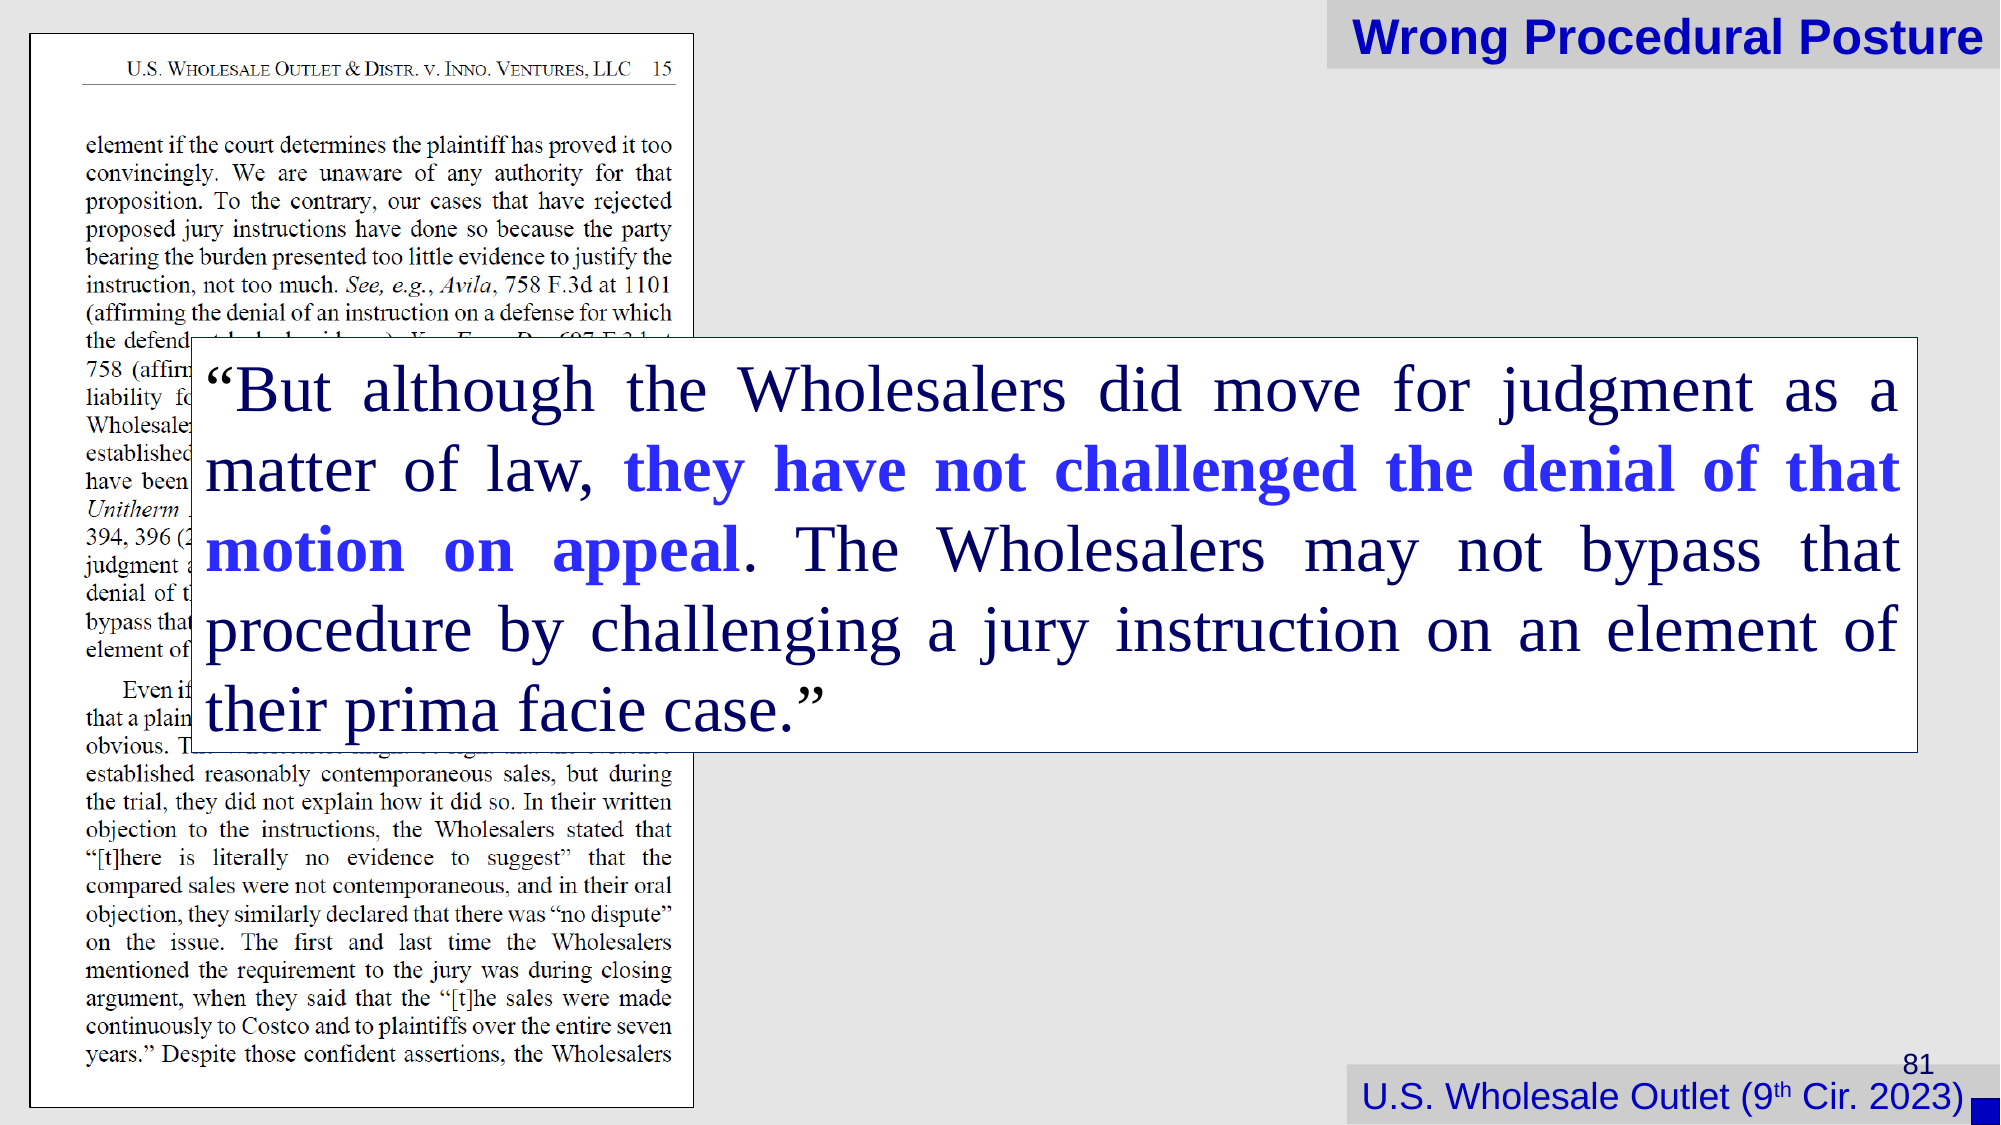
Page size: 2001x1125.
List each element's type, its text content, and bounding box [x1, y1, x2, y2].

slide_number 81 [1533, 1024, 1951, 1064]
picture [30, 33, 694, 1108]
text_box [1971, 1099, 2000, 1125]
text_box “But although the Wholesalers did move for judgment as a matter of law, they have not challenged the denial of that motion on appeal. The Wholesalers may not bypass that procedure by challenging a jury instruction on an element of their prima facie case.” [699, 337, 1918, 753]
title Wrong Procedural Posture [1327, 0, 2000, 69]
text_box U.S. Wholesale Outlet (9th Cir. 2023) [1346, 1064, 2000, 1125]
